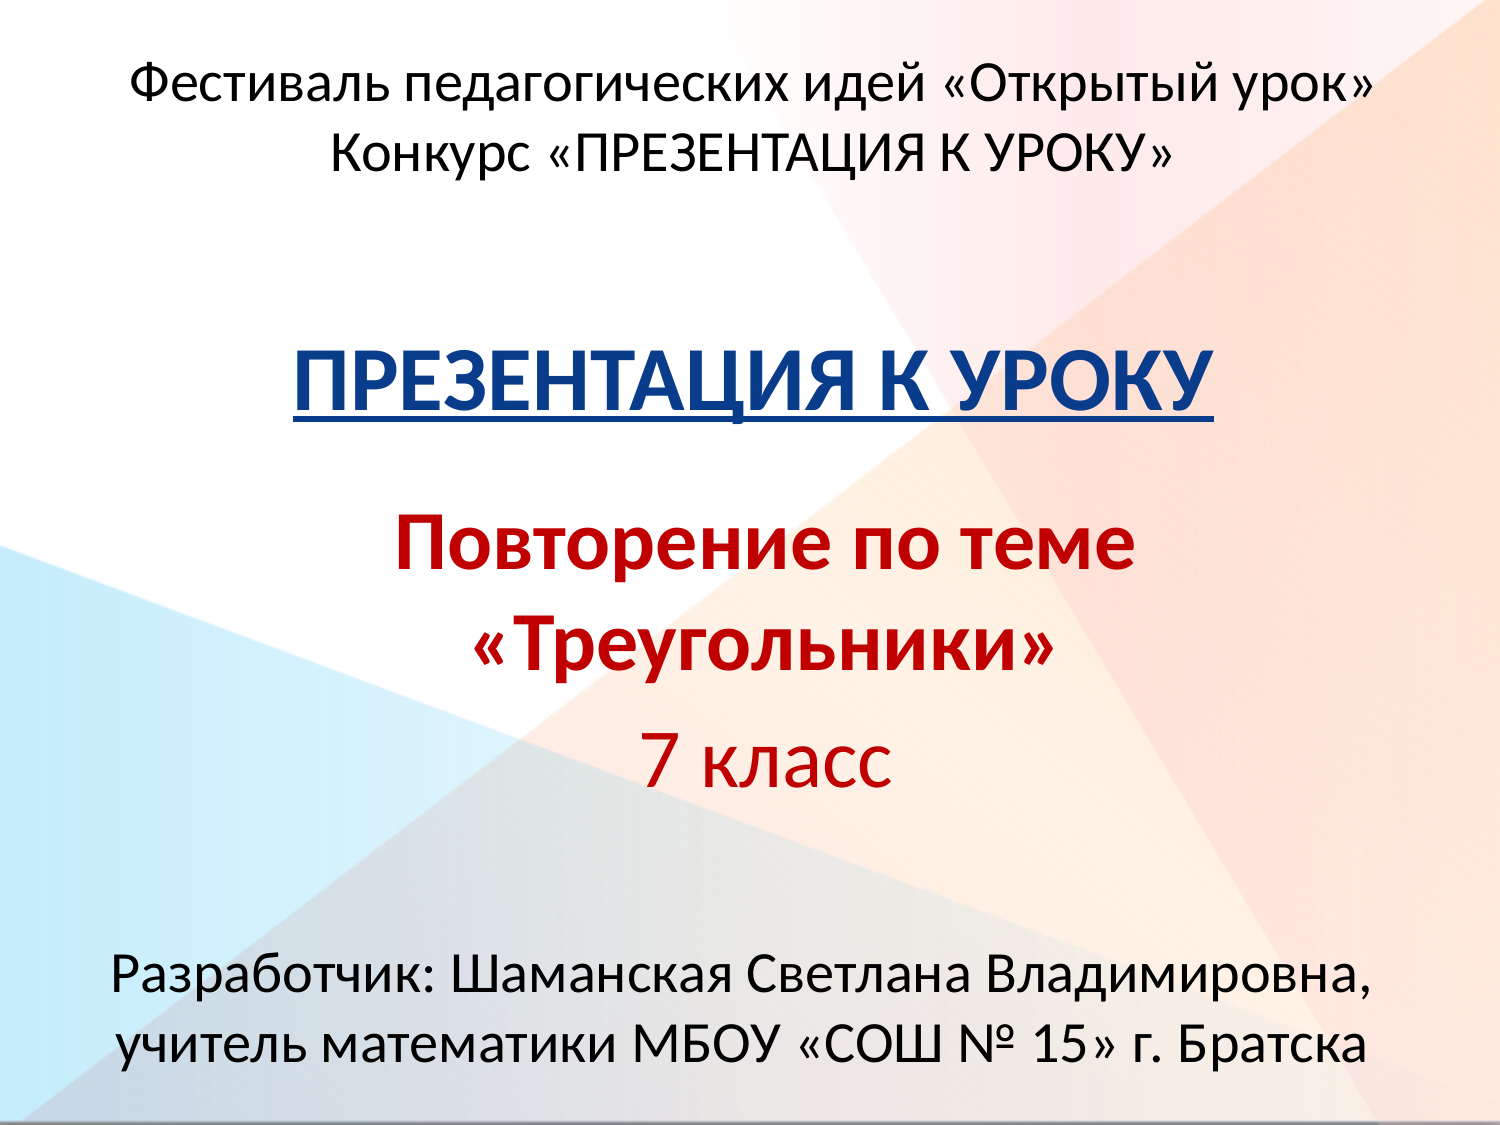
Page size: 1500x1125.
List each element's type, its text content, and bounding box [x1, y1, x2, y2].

title ПРЕЗЕНТАЦИЯ К УРОКУ [203, 279, 1304, 468]
text_box Фестиваль педагогических идей «Открытый урок» Конкурс «ПРЕЗЕНТАЦИЯ К УРОКУ» [66, 35, 1442, 191]
list Повторение по теме «Треугольники» 7 класс [91, 478, 1442, 814]
picture [0, 0, 1500, 1125]
text_box Разработчик: Шаманская Светлана Владимировна, учитель математики МБОУ «СОШ № 15» г. Братска [66, 927, 1418, 1082]
